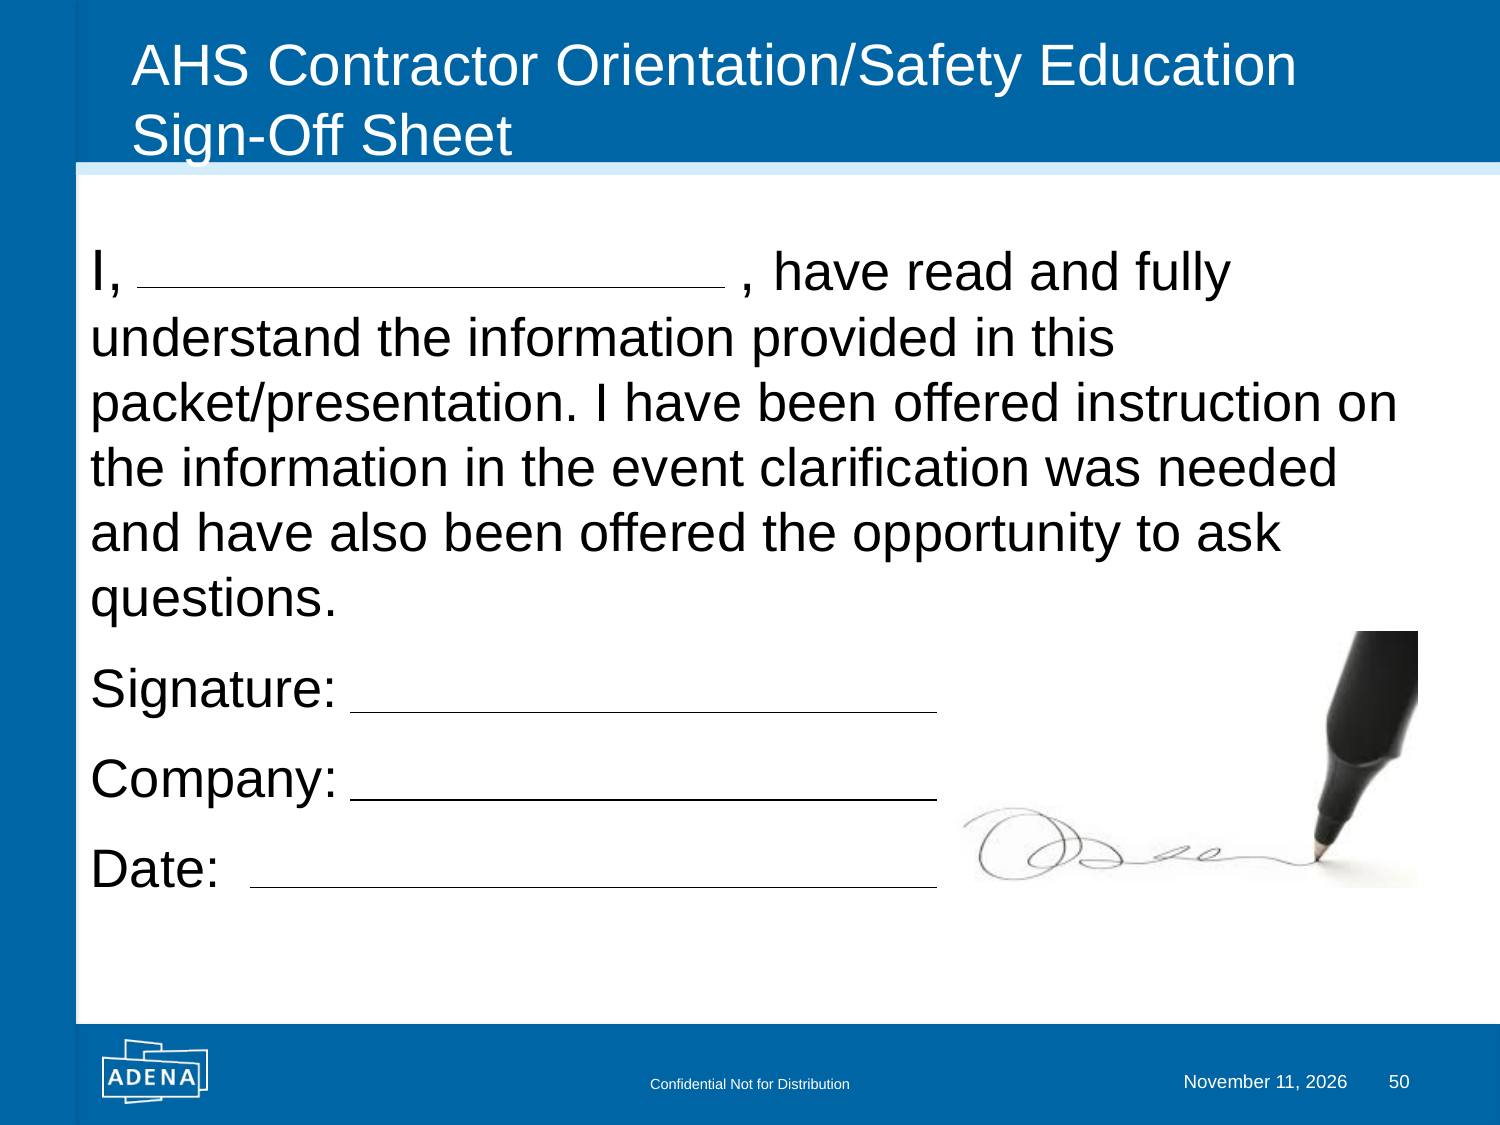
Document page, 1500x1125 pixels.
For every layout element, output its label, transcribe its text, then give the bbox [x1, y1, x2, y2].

list I, , have read and fully understand the information provided in this packet/presentation. I have been offered instruction on the information in the event clarification was needed and have also been offered the opportunity to ask questions. Signature: Company: Date: [75, 224, 1425, 950]
picture [102, 1039, 208, 1104]
picture [937, 630, 1418, 888]
title AHS Contractor Orientation/Safety Education Sign-Off Sheet [116, 18, 1425, 175]
